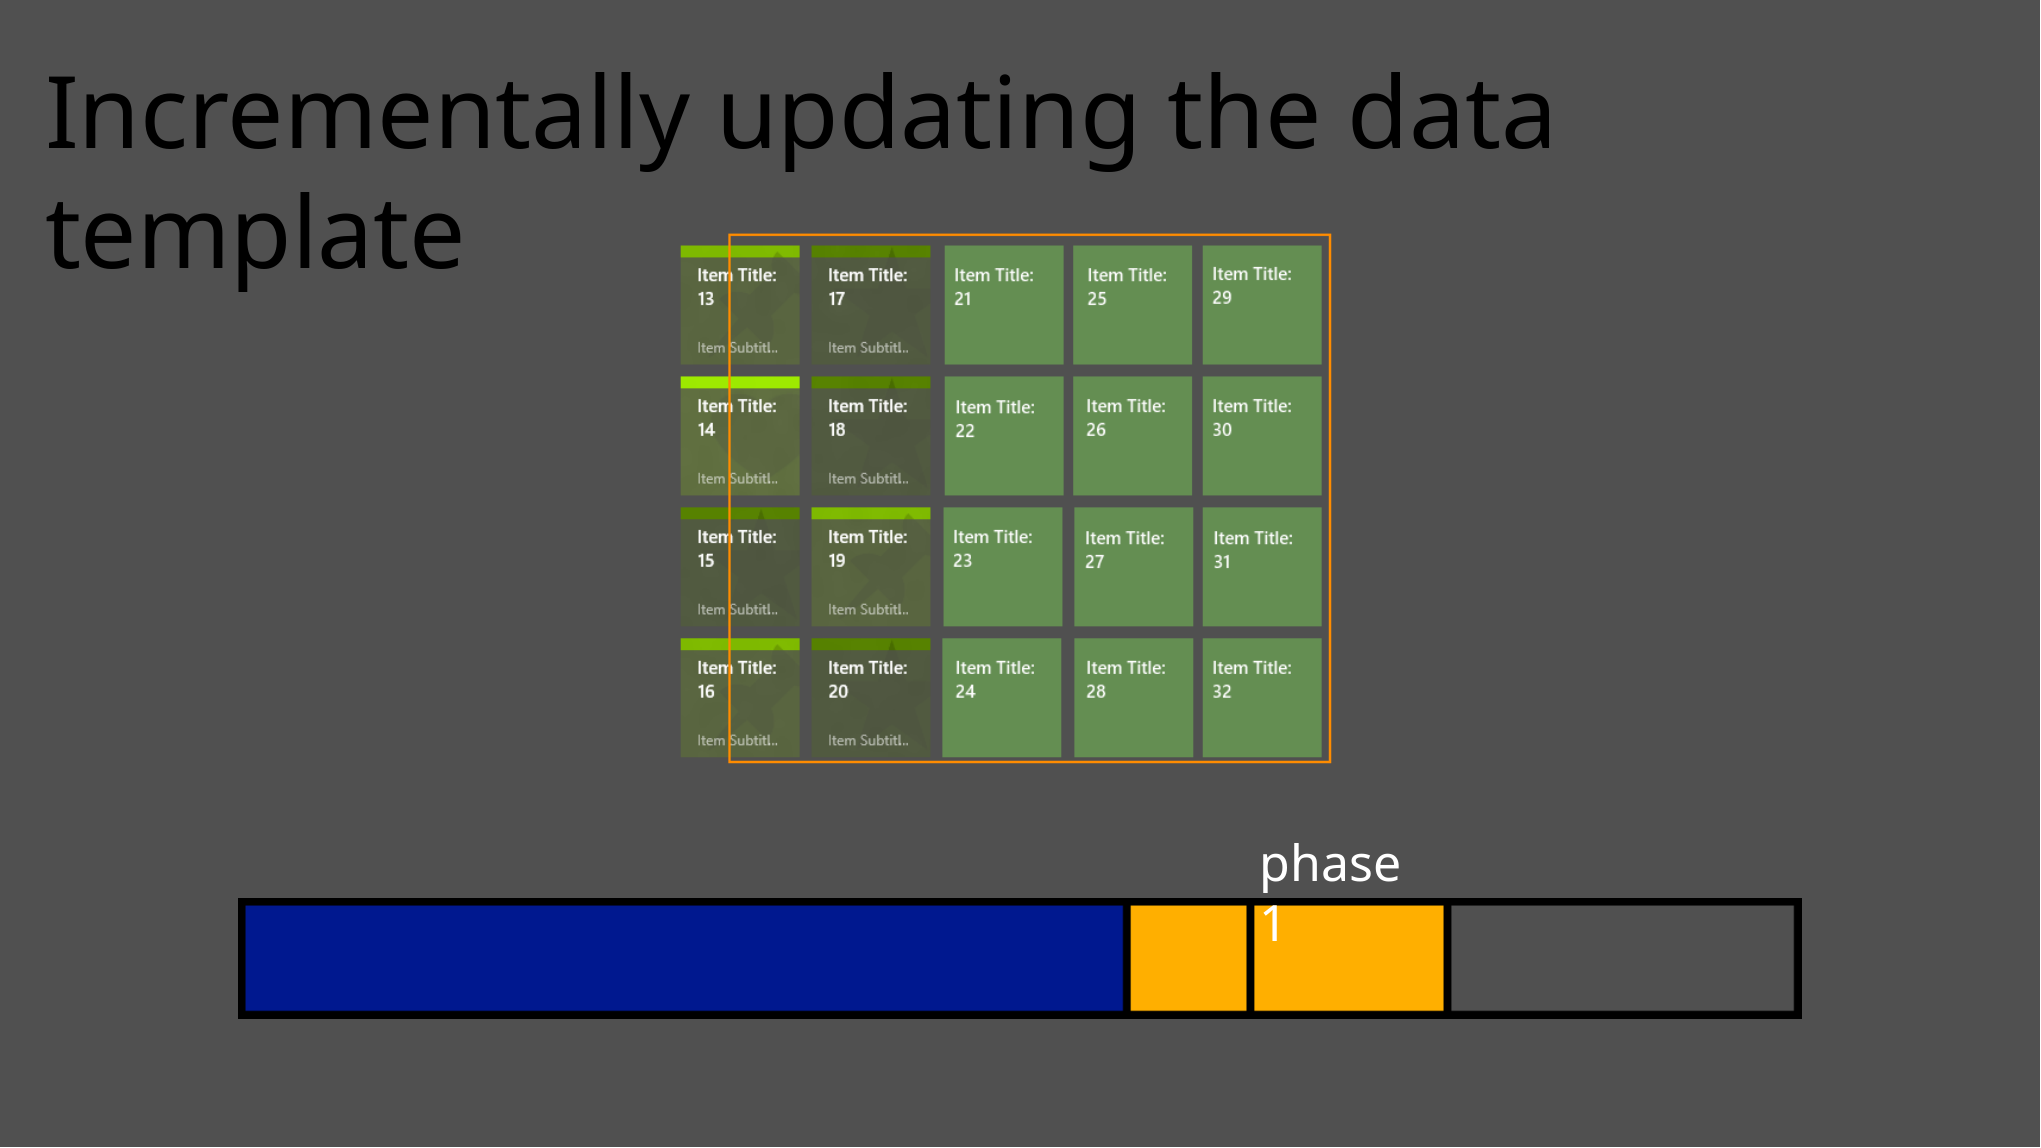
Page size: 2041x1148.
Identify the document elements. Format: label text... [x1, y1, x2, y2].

text_box phase 1 [1245, 824, 1458, 896]
picture [619, 223, 1386, 774]
picture [238, 898, 1802, 1020]
title Incrementally updating the data template [45, 48, 1996, 199]
